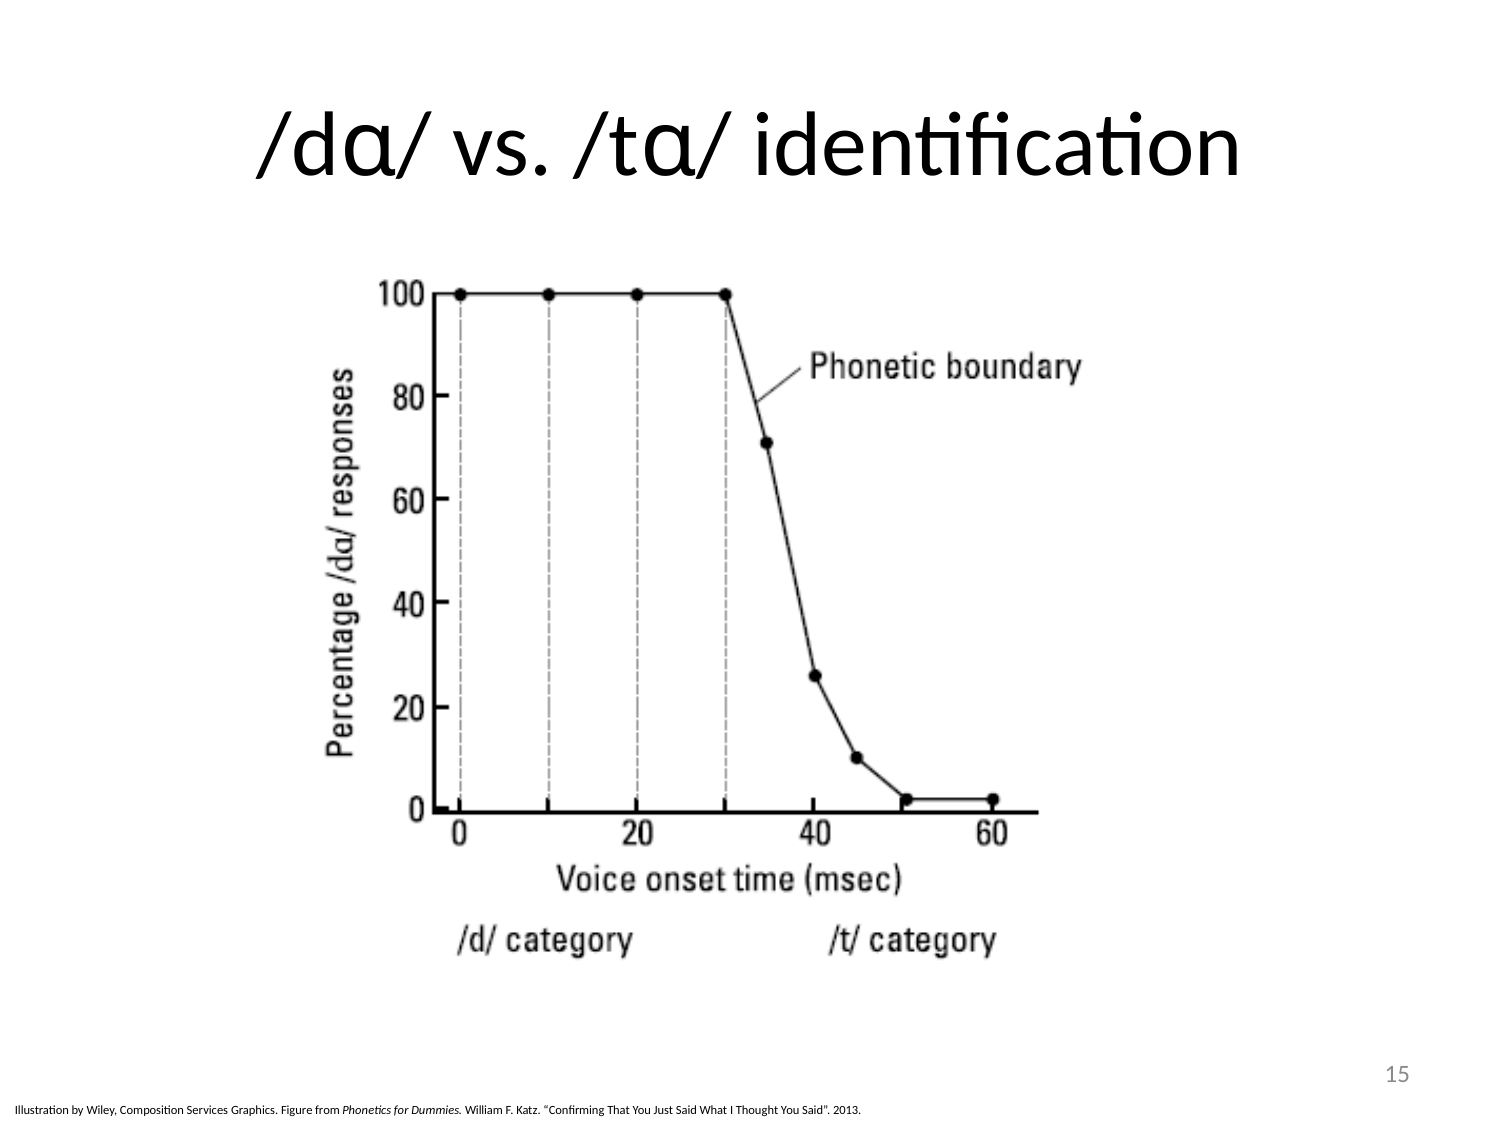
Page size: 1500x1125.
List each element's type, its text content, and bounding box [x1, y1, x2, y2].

title /dɑ/ vs. /tɑ/ identification [75, 45, 1425, 233]
text_box Illustration by Wiley, Composition Services Graphics. Figure from Phonetics for Dummies. William F. Katz. “Confirming That You Just Said What I Thought You Said”. 2013. [0, 1092, 988, 1125]
picture [318, 237, 1096, 971]
slide_number 15 [1074, 1042, 1425, 1103]
